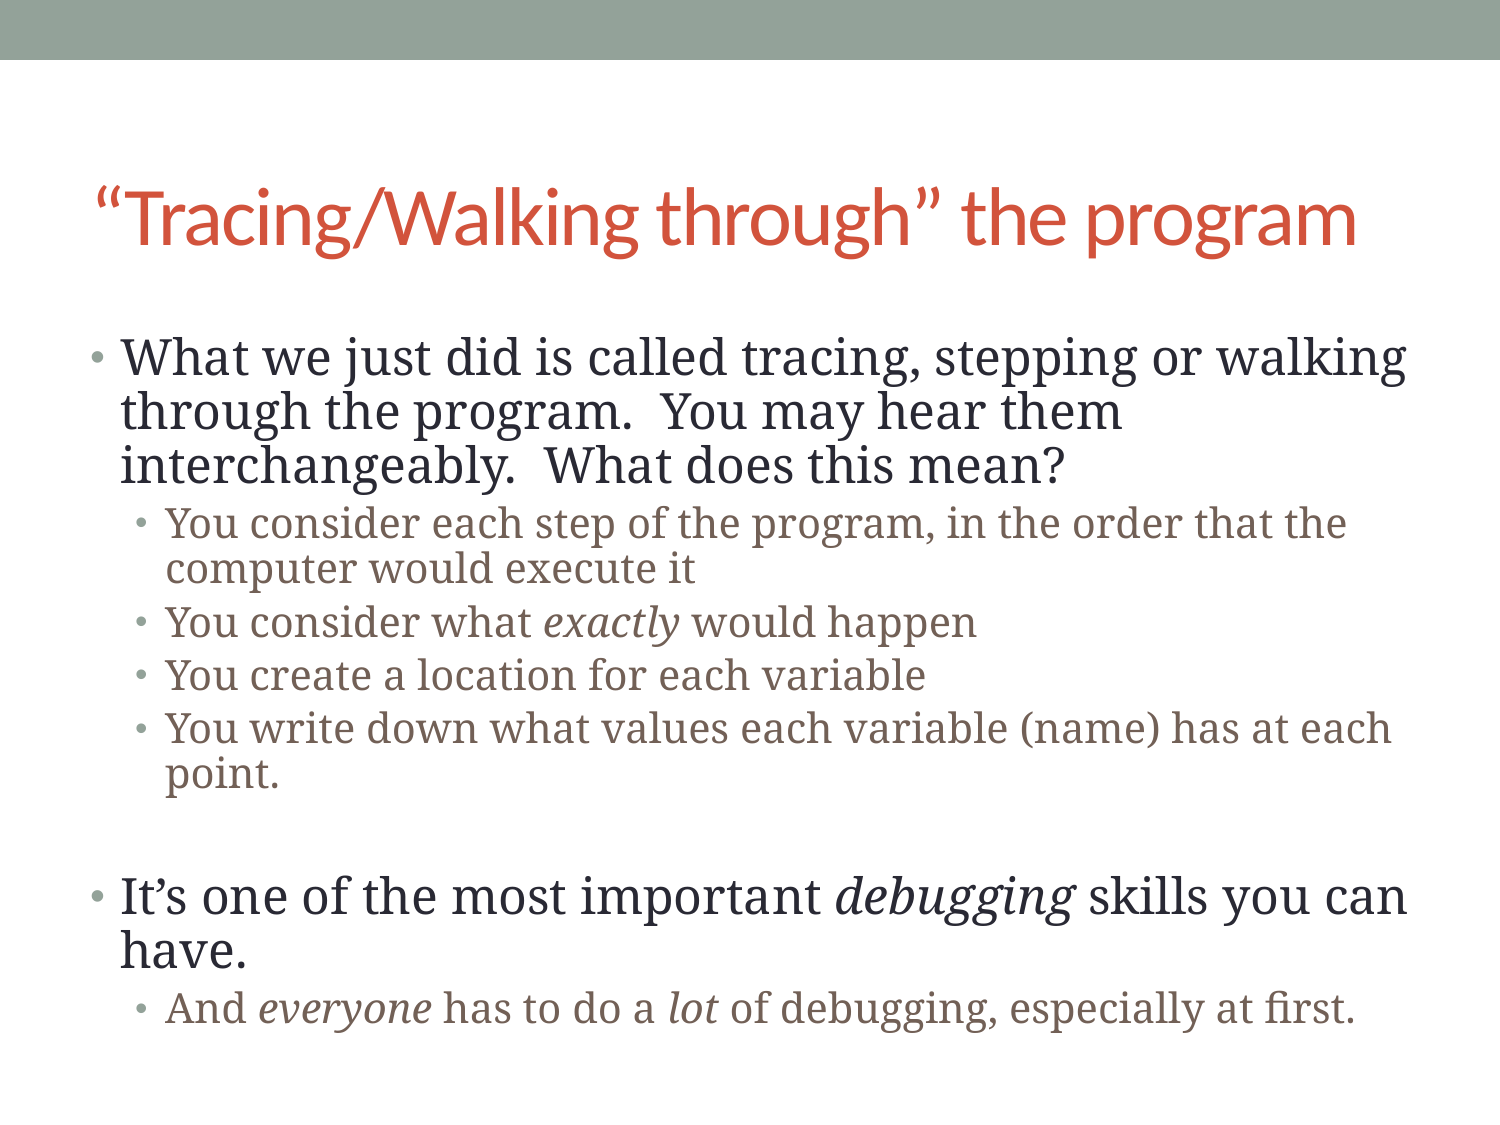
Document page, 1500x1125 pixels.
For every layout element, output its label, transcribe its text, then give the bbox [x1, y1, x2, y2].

list What we just did is called tracing, stepping or walking through the program. You may hear them interchangeably. What does this mean? You consider each step of the program, in the order that the computer would execute it You consider what exactly would happen You create a location for each variable You write down what values each variable (name) has at each point. It’s one of the most important debugging skills you can have. And everyone has to do a lot of debugging, especially at first. [75, 324, 1425, 1088]
title “Tracing/Walking through” the program [75, 125, 1425, 300]
